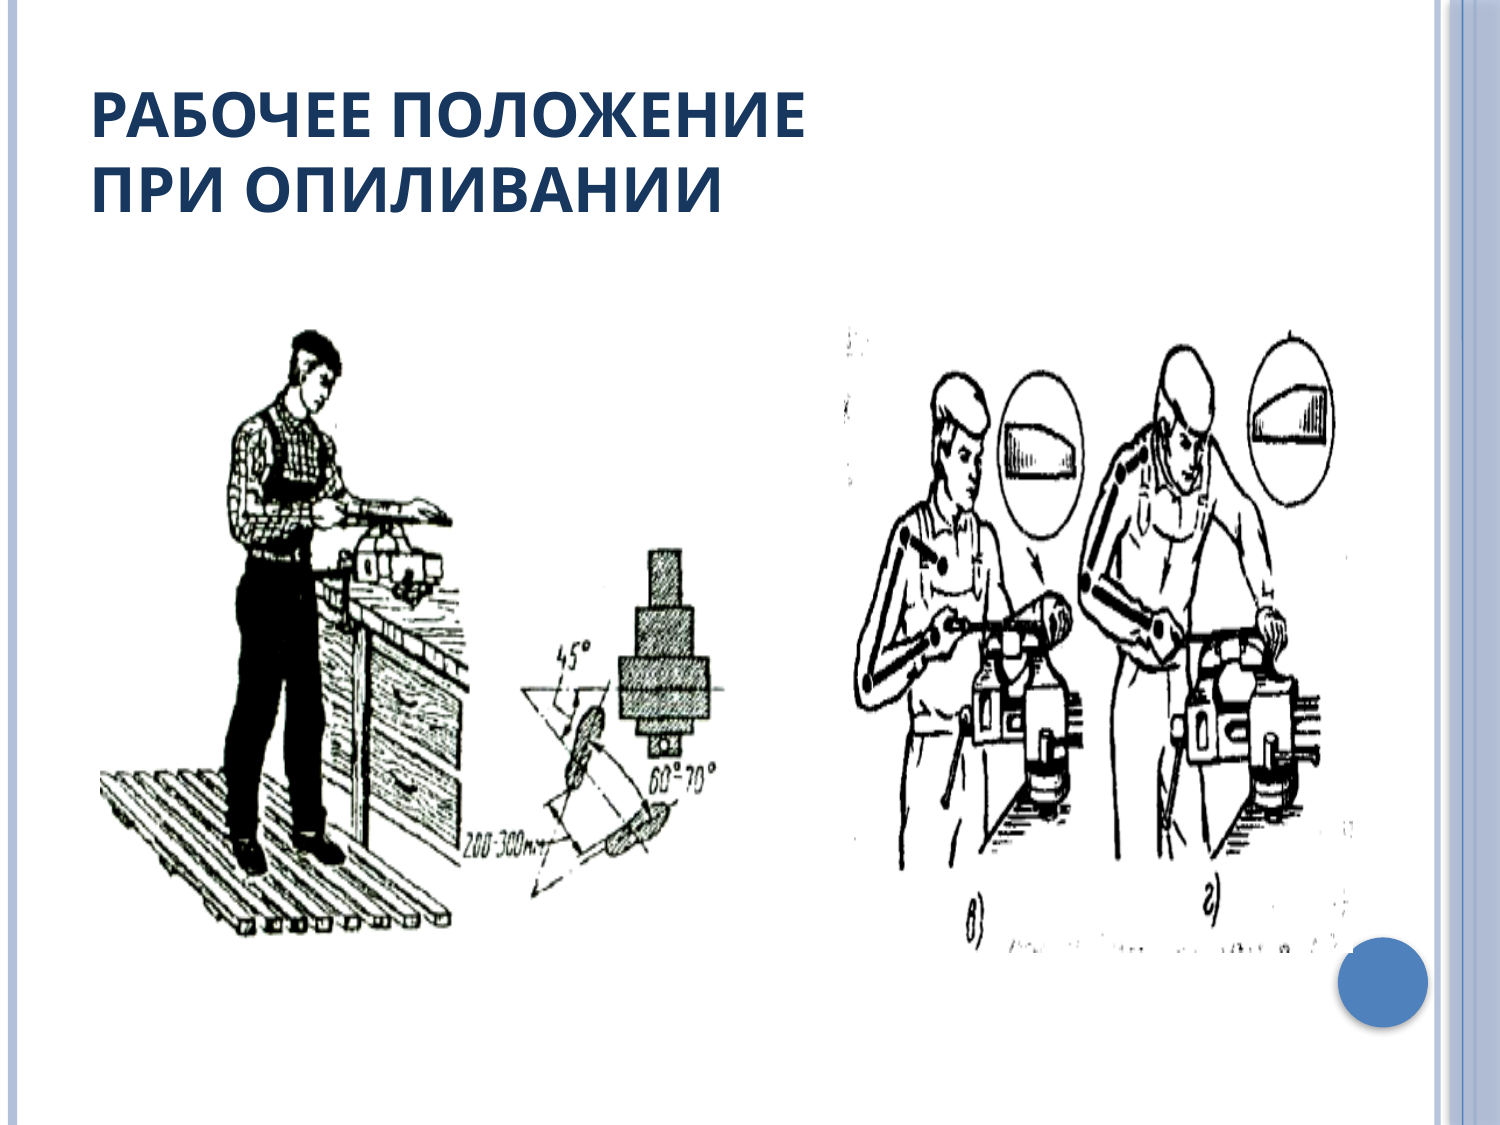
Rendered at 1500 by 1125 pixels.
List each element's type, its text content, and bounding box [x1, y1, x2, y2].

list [99, 313, 739, 965]
picture [843, 325, 1353, 953]
title Рабочее положение при опиливании [75, 45, 1300, 233]
